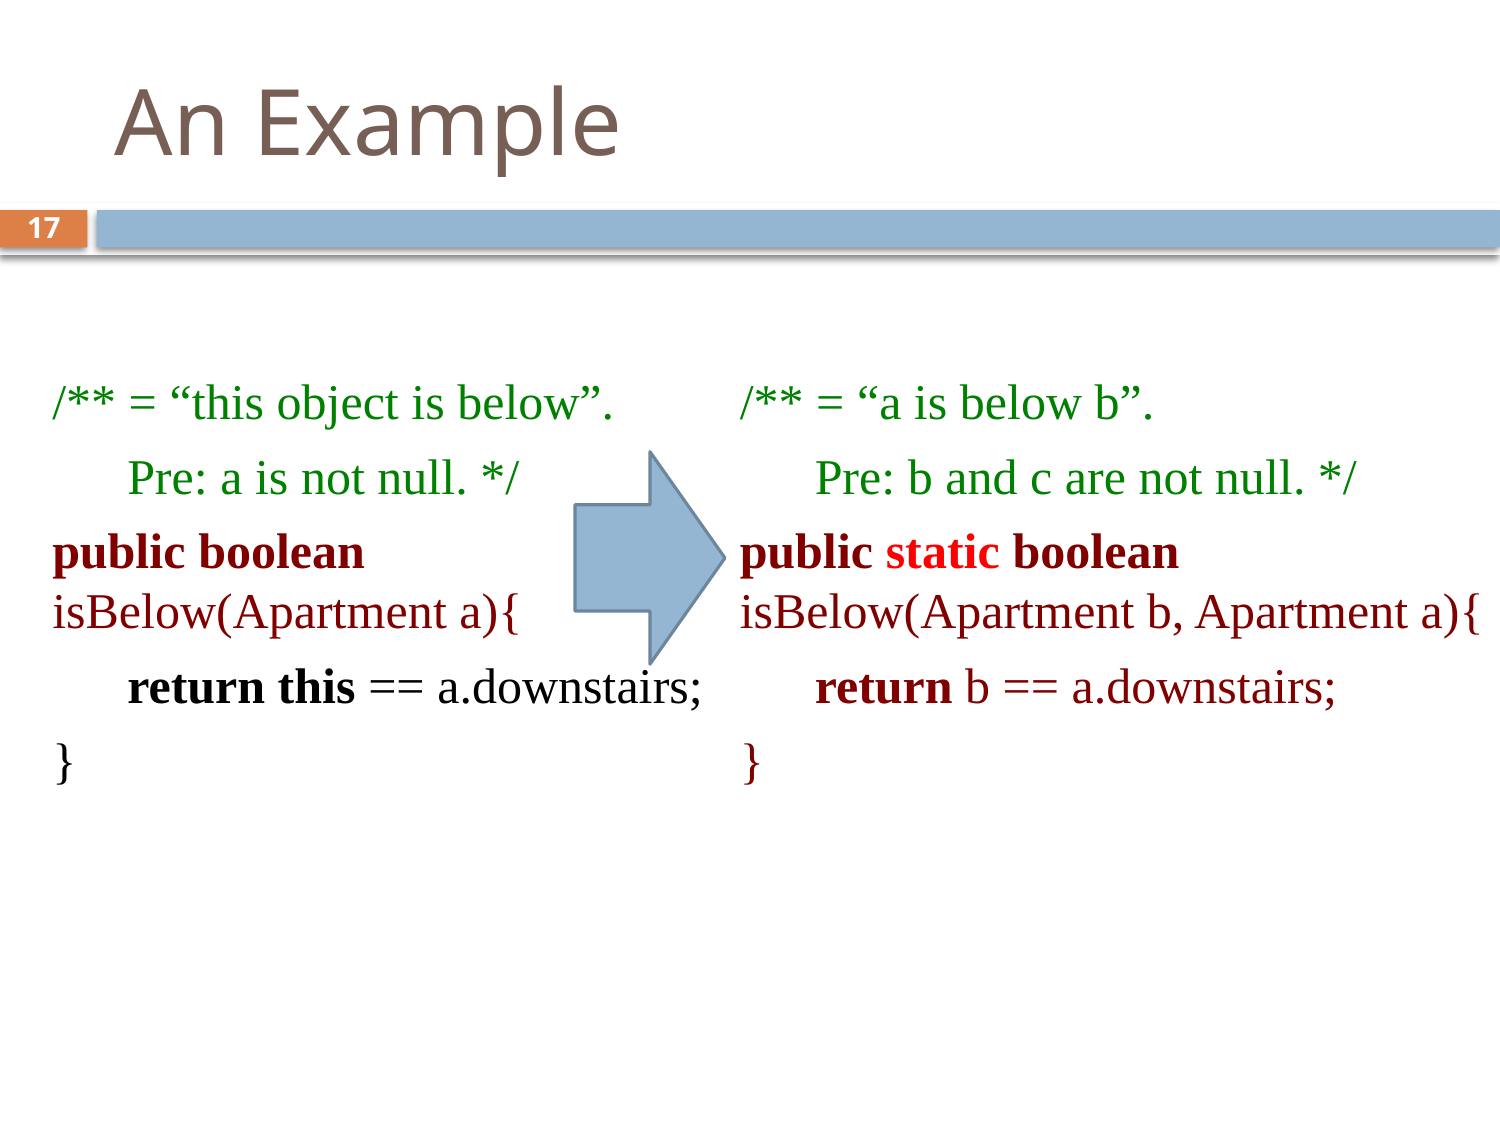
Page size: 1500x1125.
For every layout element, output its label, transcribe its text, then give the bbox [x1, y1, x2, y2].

slide_number 17 [0, 208, 88, 249]
title An Example [99, 37, 1438, 200]
list /** = “this object is below”. Pre: a is not null. */ public boolean isBelow(Apartment a){ return this == a.downstairs; } [37, 362, 725, 1113]
list /** = “a is below b”. Pre: b and c are not null. */ public static boolean isBelow(Apartment b, Apartment a){ return b == a.downstairs; } [725, 362, 1500, 1113]
text_box [573, 450, 727, 666]
